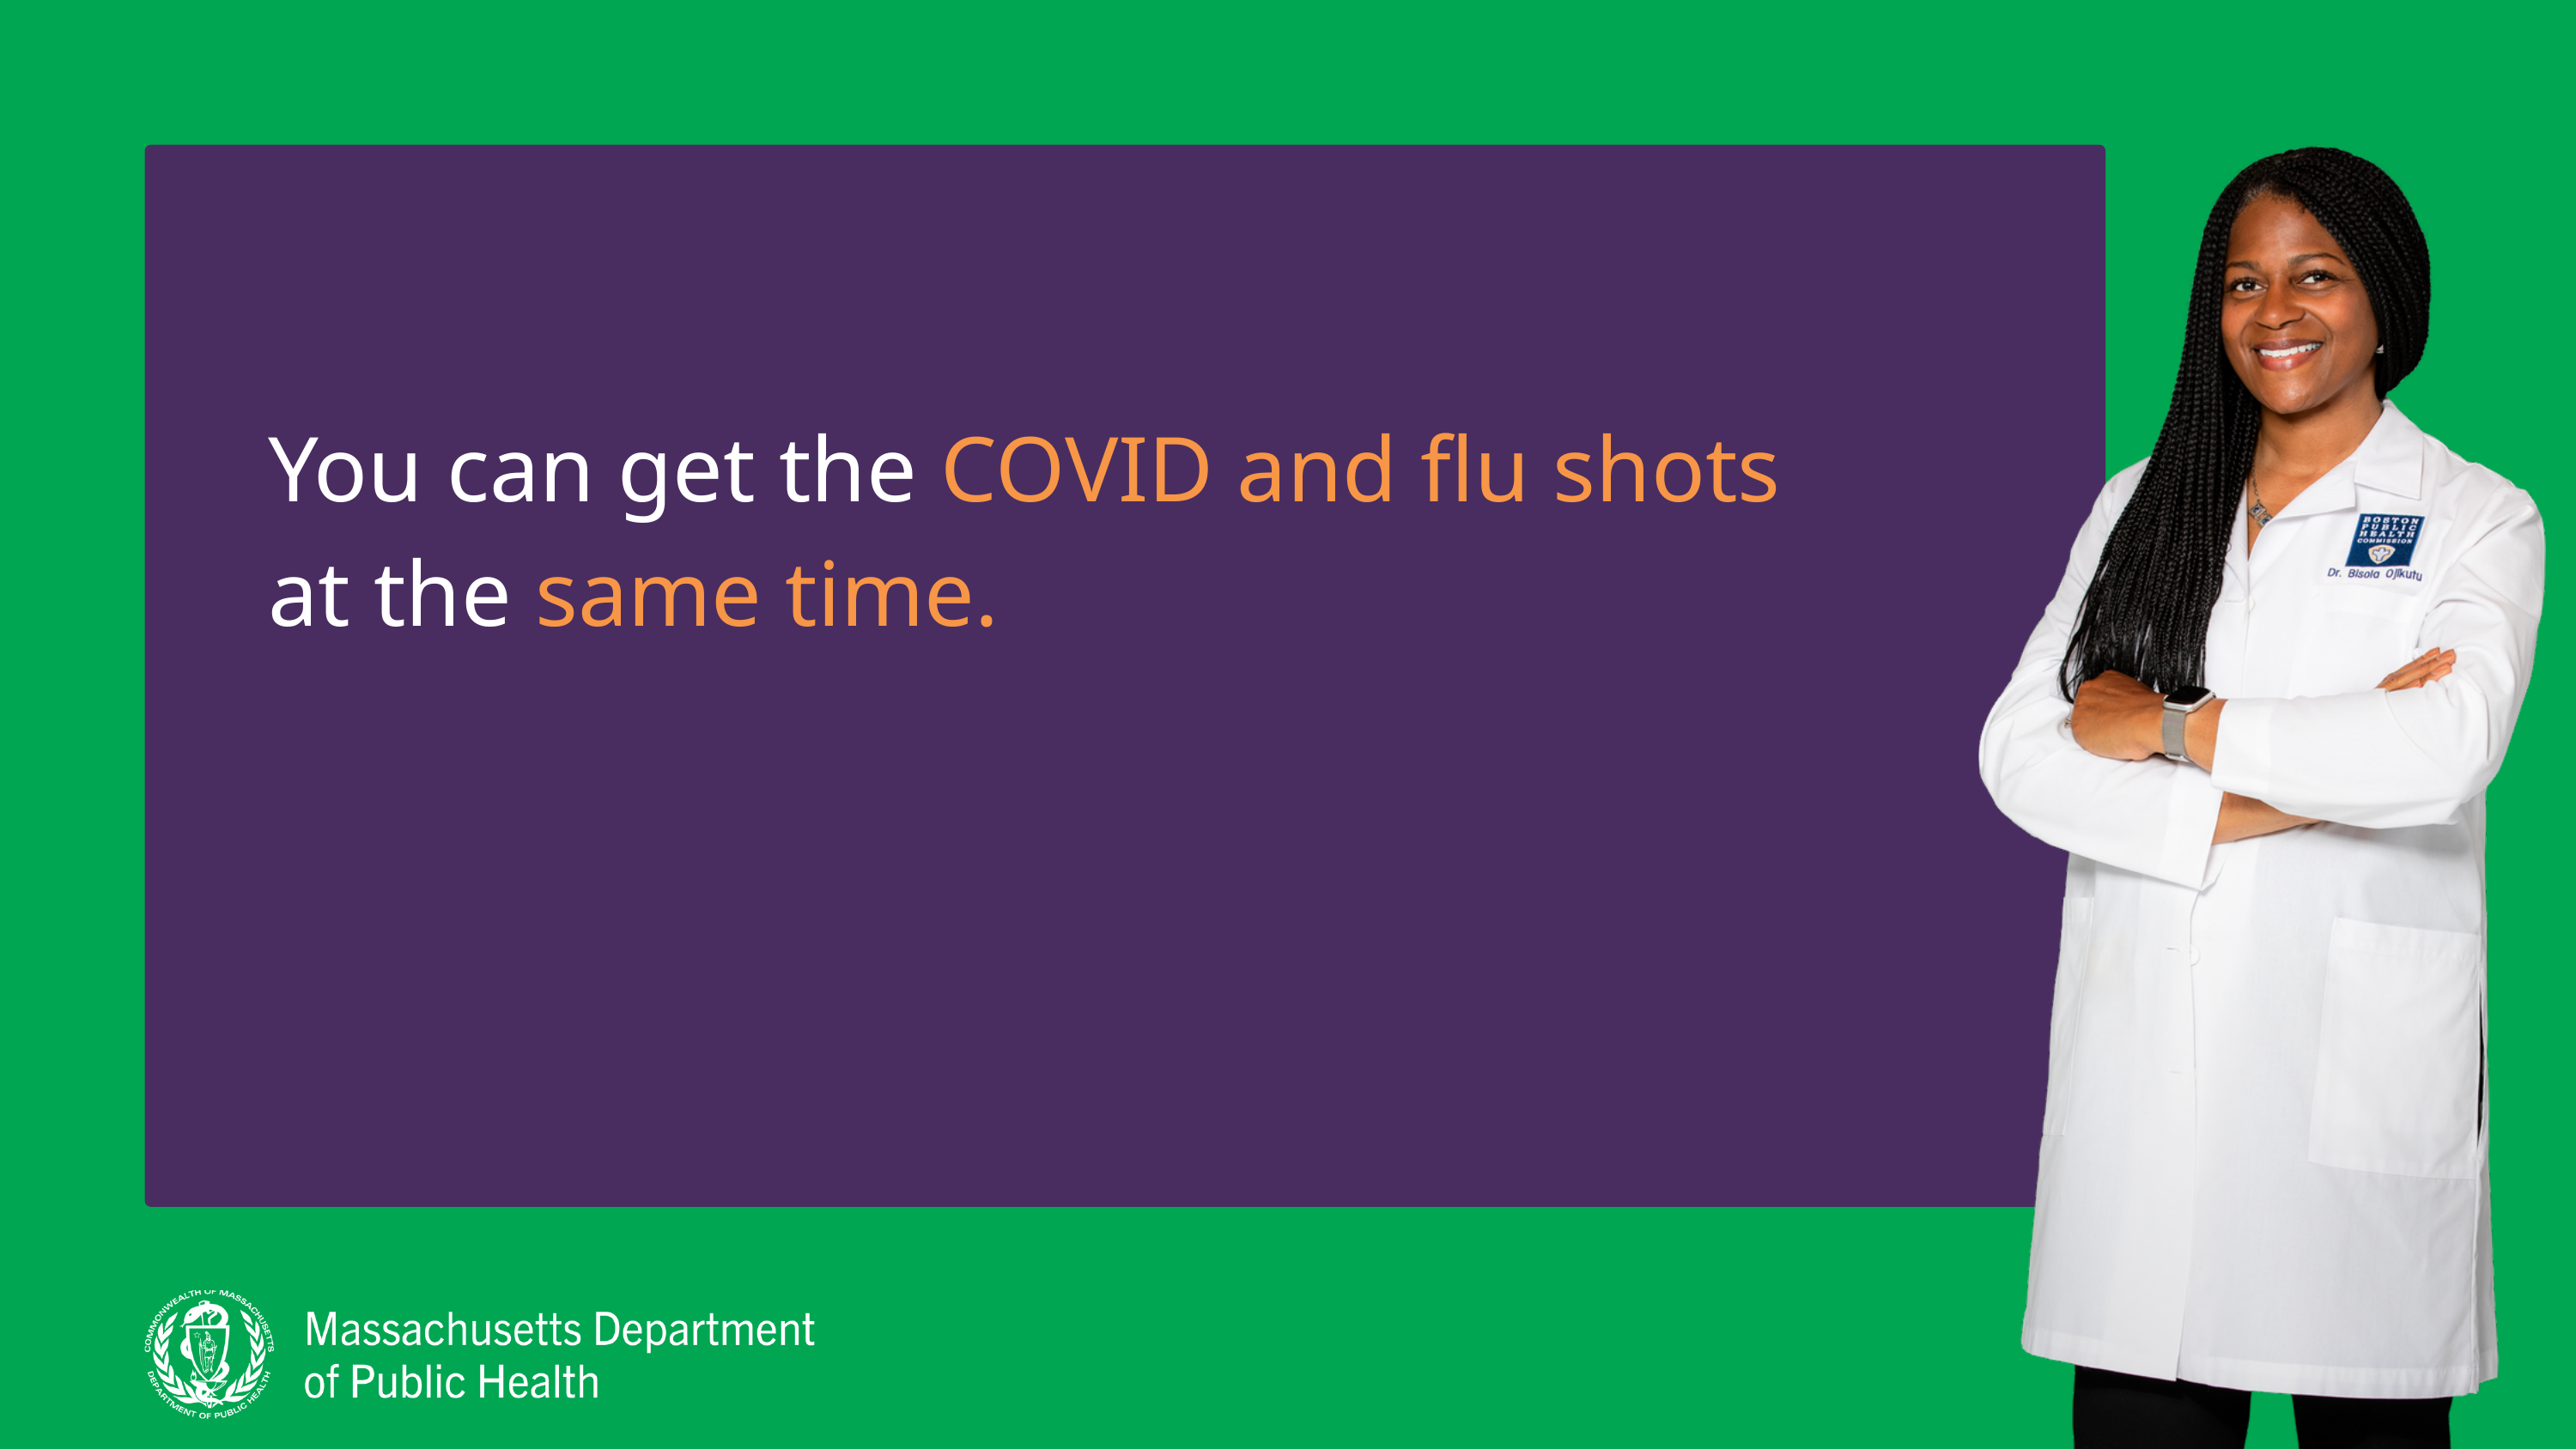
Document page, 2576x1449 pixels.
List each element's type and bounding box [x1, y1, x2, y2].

text_box [144, 144, 2106, 1208]
text_box [144, 1290, 836, 1419]
text_box [1978, 144, 2546, 1449]
